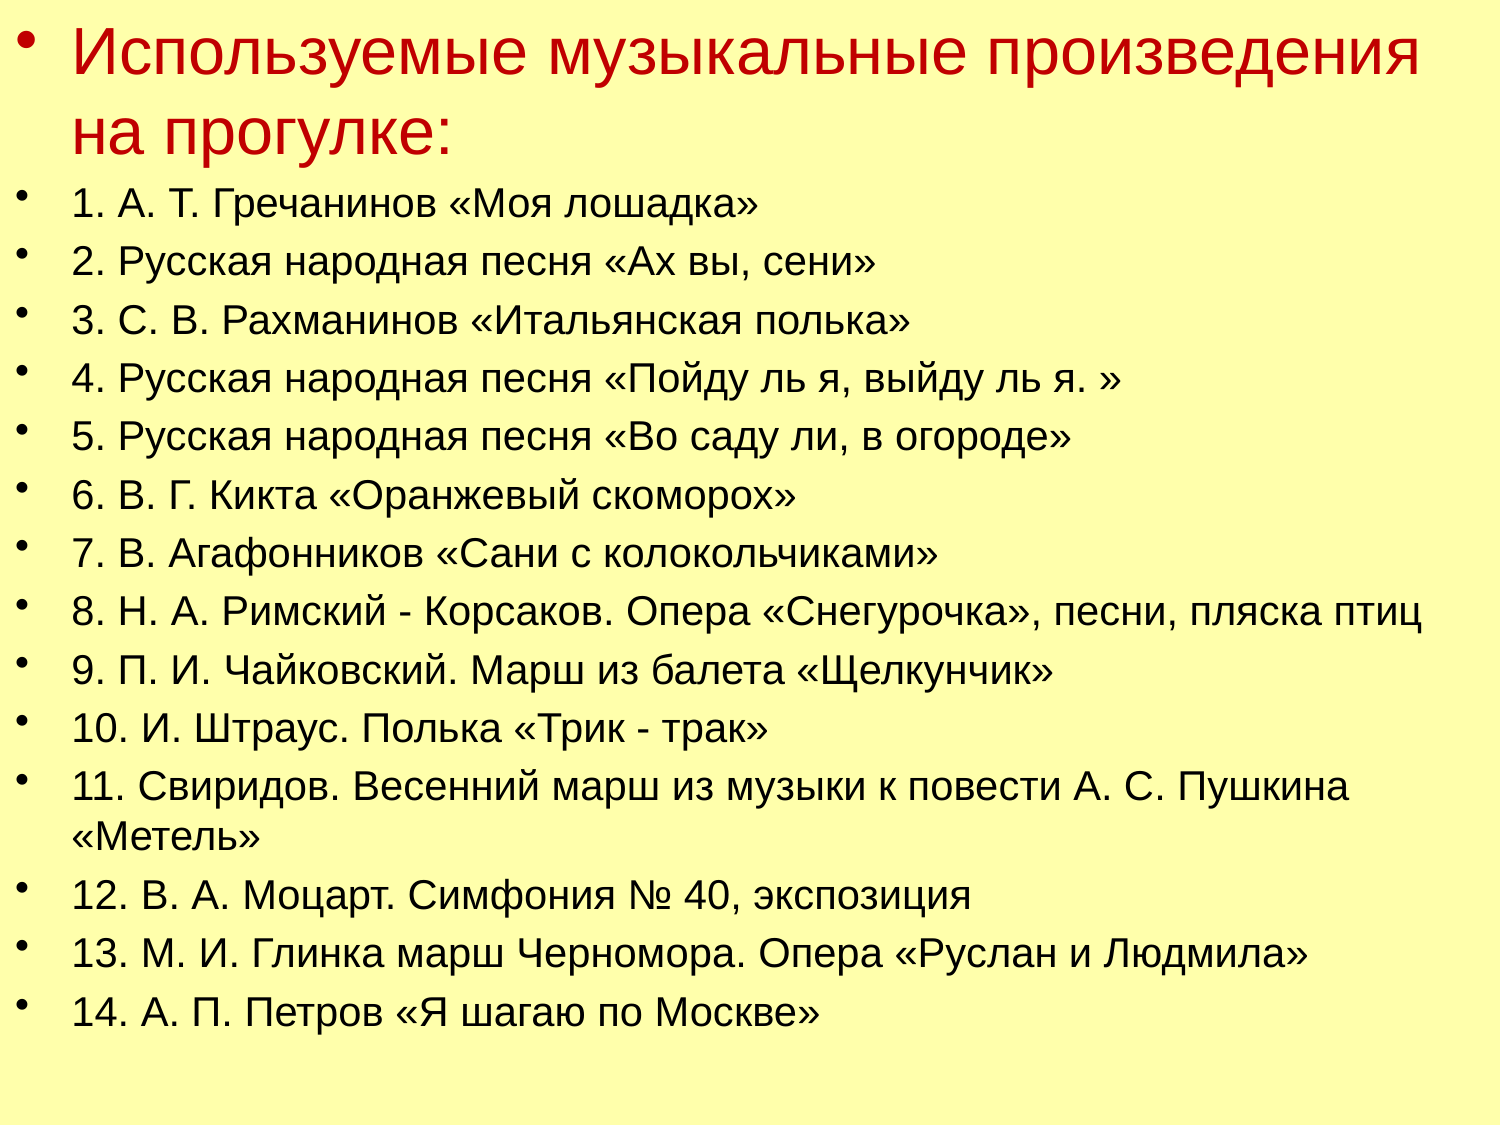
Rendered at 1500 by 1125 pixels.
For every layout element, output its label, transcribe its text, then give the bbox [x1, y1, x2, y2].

list Используемые музыкальные произведения на прогулке: 1. А. Т. Гречанинов «Моя лошадка» 2. Русская народная песня «Ах вы, сени» 3. С. В. Рахманинов «Итальянская полька» 4. Русская народная песня «Пойду ль я, выйду ль я. » 5. Русская народная песня «Во саду ли, в огороде» 6. В. Г. Кикта «Оранжевый скоморох» 7. В. Агафонников «Сани с колокольчиками» 8. Н. А. Римский - Корсаков. Опера «Снегурочка», песни, пляска птиц 9. П. И. Чайковский. Марш из балета «Щелкунчик» 10. И. Штраус. Полька «Трик - трак» 11. Свиридов. Весенний марш из музыки к повести А. С. Пушкина «Метель» 12. В. А. Моцарт. Симфония № 40, экспозиция 13. М. И. Глинка марш Черномора. Опера «Руслан и Людмила» 14. А. П. Петров «Я шагаю по Москве» [0, 0, 1500, 1125]
